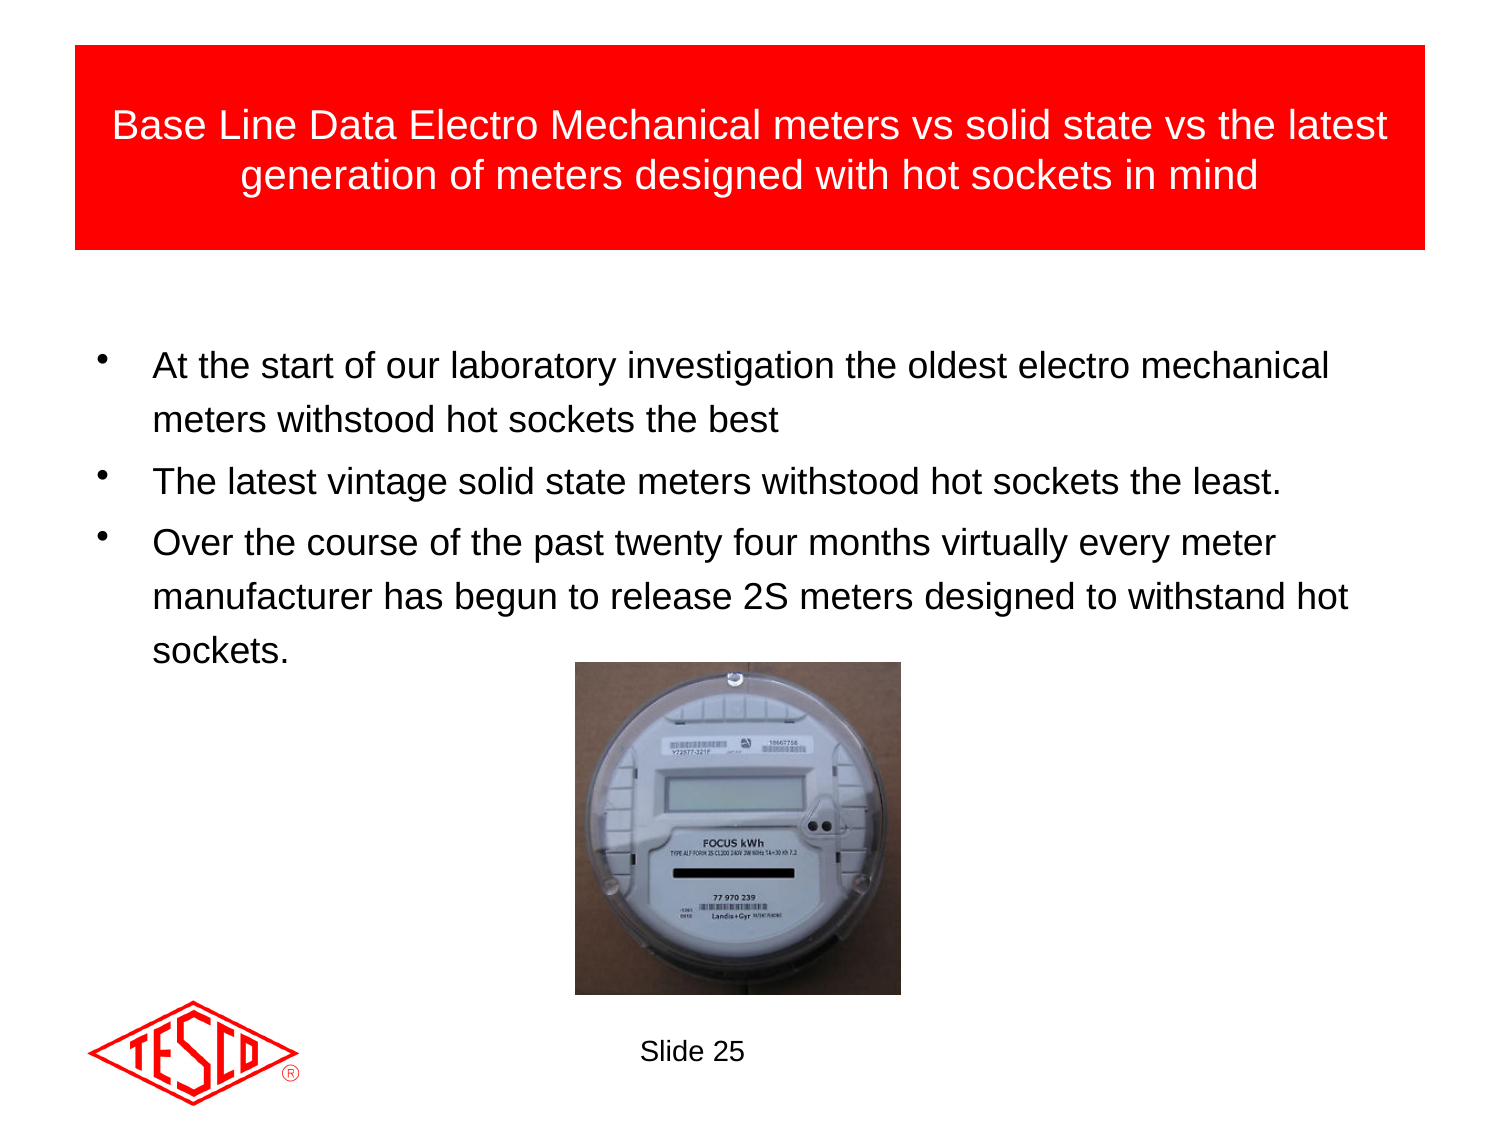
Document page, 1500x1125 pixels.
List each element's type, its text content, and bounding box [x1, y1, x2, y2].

slide_number Slide 25 [624, 1025, 800, 1104]
title Base Line Data Electro Mechanical meters vs solid state vs the latest generation of meters designed with hot sockets in mind [75, 45, 1425, 250]
list At the start of our laboratory investigation the oldest electro mechanical meters withstood hot sockets the best The latest vintage solid state meters withstood hot sockets the least. Over the course of the past twenty four months virtually every meter manufacturer has begun to release 2S meters designed to withstand hot sockets. [81, 324, 1432, 613]
picture [574, 662, 901, 996]
picture [87, 1000, 300, 1106]
